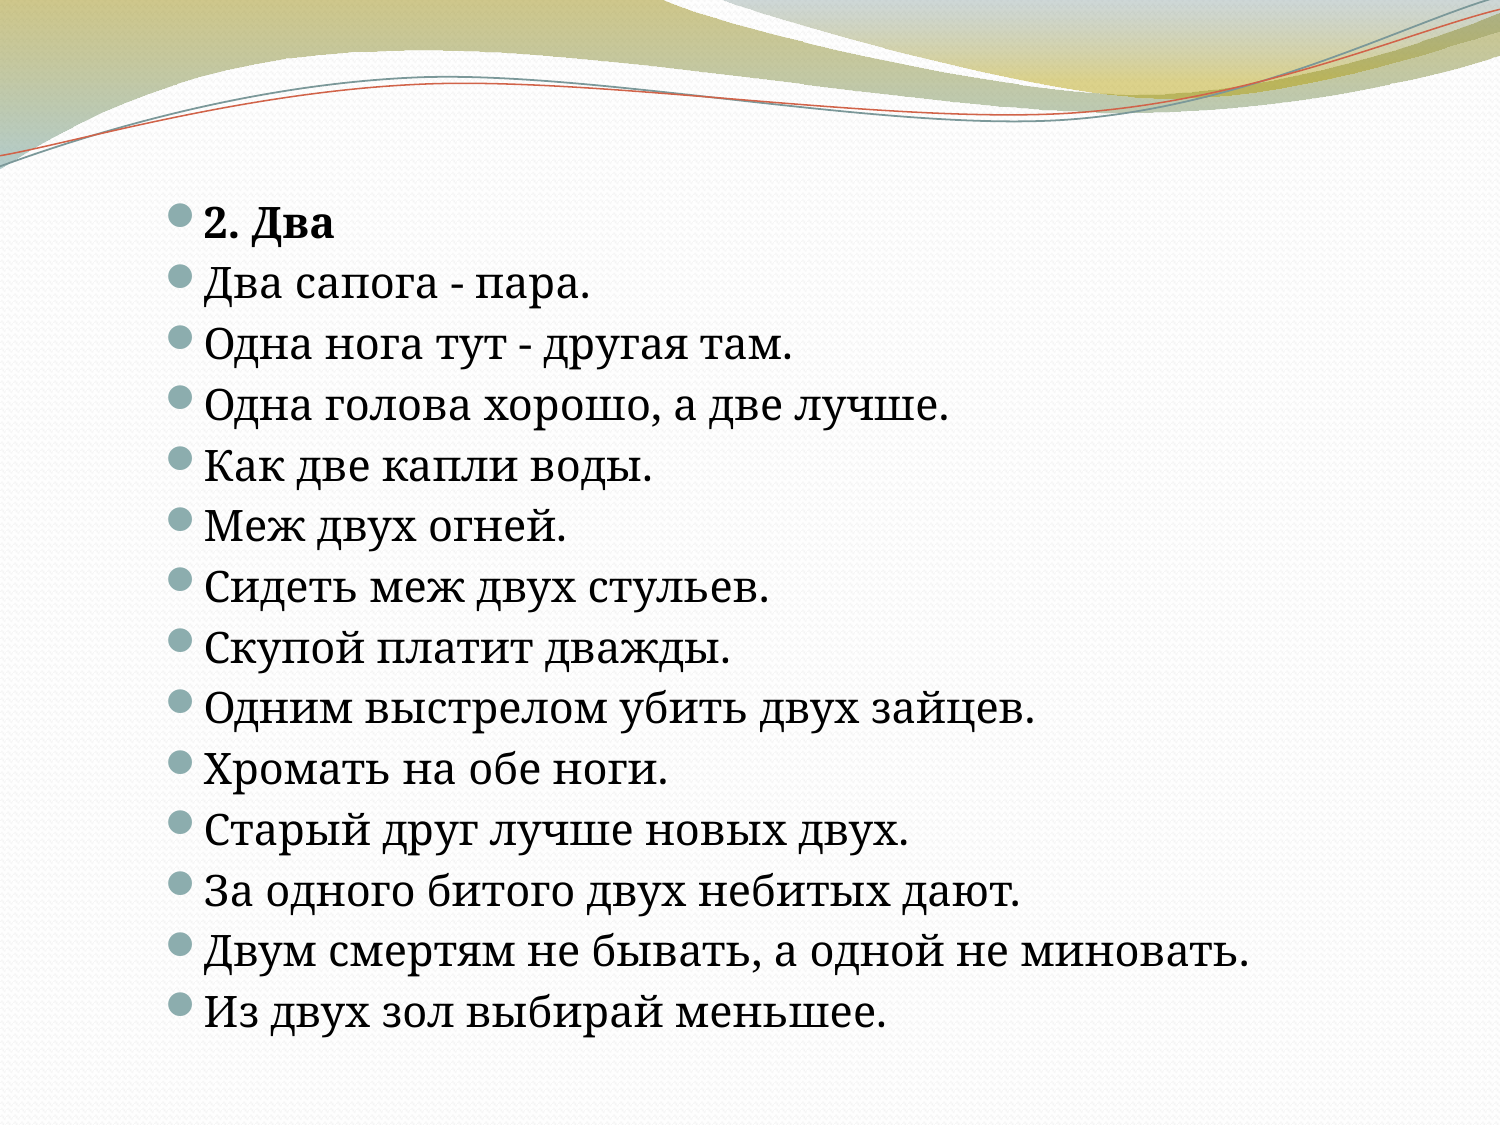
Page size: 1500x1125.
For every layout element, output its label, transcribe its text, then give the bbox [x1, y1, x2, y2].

list 2. Два Два сапога - пара. Одна нога тут - другая там. Одна голова хорошо, а две лучше. Как две капли воды. Меж двух огней. Сидеть меж двух стульев. Скупой платит дважды. Одним выстрелом убить двух зайцев. Хромать на обе ноги. Старый друг лучше новых двух. За одного битого двух небитых дают. Двум смертям не бывать, а одной не миновать. Из двух зол выбирай меньшее. [150, 187, 1300, 1050]
